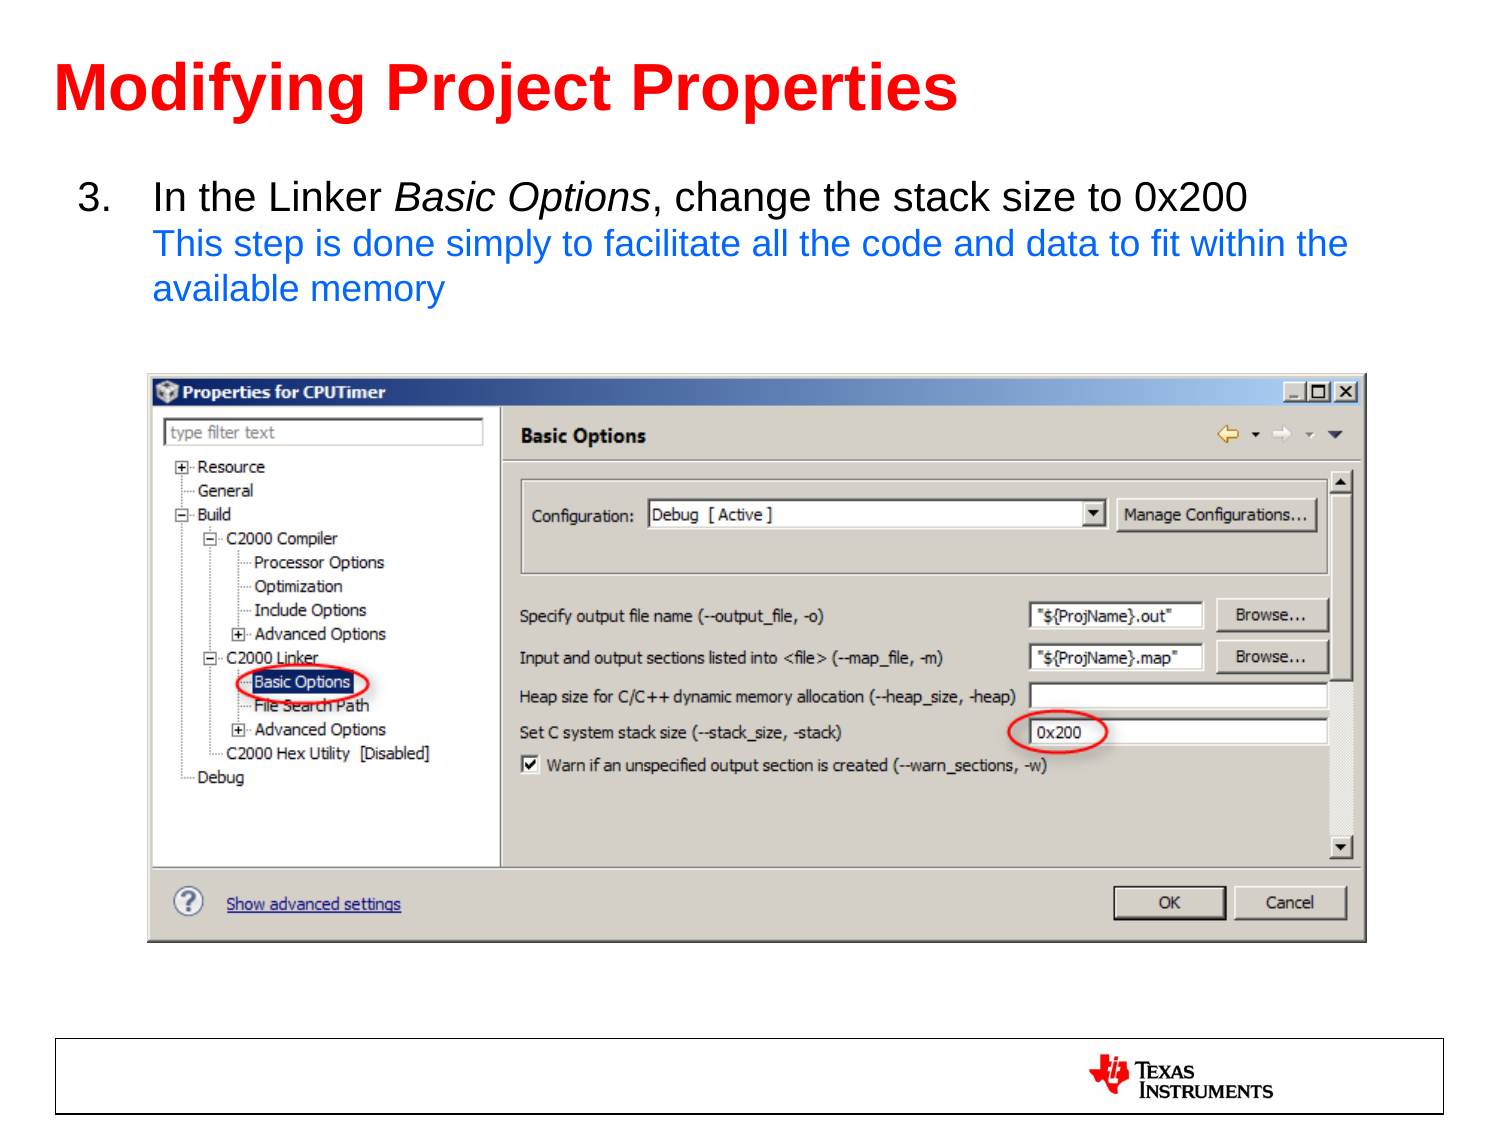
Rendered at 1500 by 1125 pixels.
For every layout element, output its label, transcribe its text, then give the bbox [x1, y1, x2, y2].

text_box [64, 1013, 668, 1094]
title Modifying Project Properties [37, 23, 1426, 158]
picture [147, 373, 1367, 943]
list In the Linker Basic Options, change the stack size to 0x200 This step is done simply to facilitate all the code and data to fit within the available memory [62, 161, 1452, 1013]
picture [1087, 1052, 1274, 1099]
